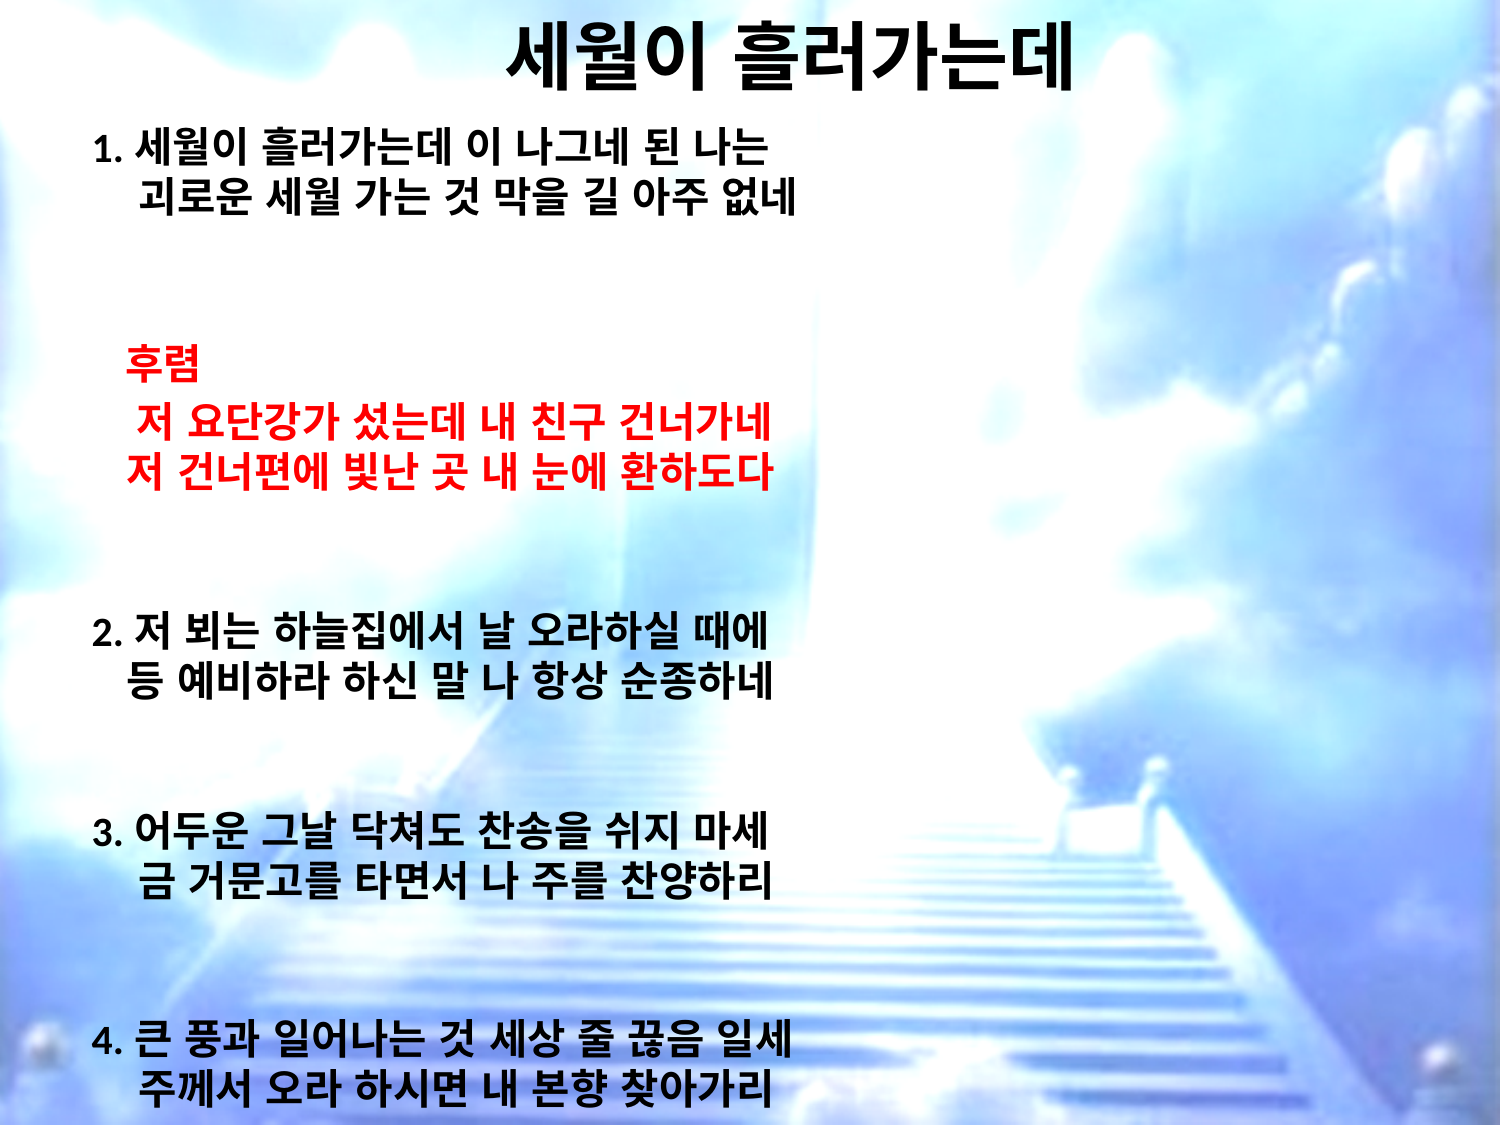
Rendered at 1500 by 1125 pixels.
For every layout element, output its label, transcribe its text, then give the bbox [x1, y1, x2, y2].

subtitle 1.세월이 흘러가는데 이 나그네 된 나는 괴로운 세월 가는 것 막을 길 아주 없네 후렴 저 요단강가 섰는데 내 친구 건너가네 저 건너편에 빛난 곳 내 눈에 환하도다 2.저 뵈는 하늘집에서 날 오라하실 때에 등 예비하라 하신 말 나 항상 순종하네 3.어두운 그날 닥쳐도 찬송을 쉬지 마세 금 거문고를 타면서 나 주를 찬양하리 4.큰 풍과 일어나는 것 세상 줄 끊음 일세 주께서 오라 하시면 내 본향 찾아가리 [76, 113, 869, 1125]
title 세월이 흘러가는데 [466, 19, 1117, 91]
